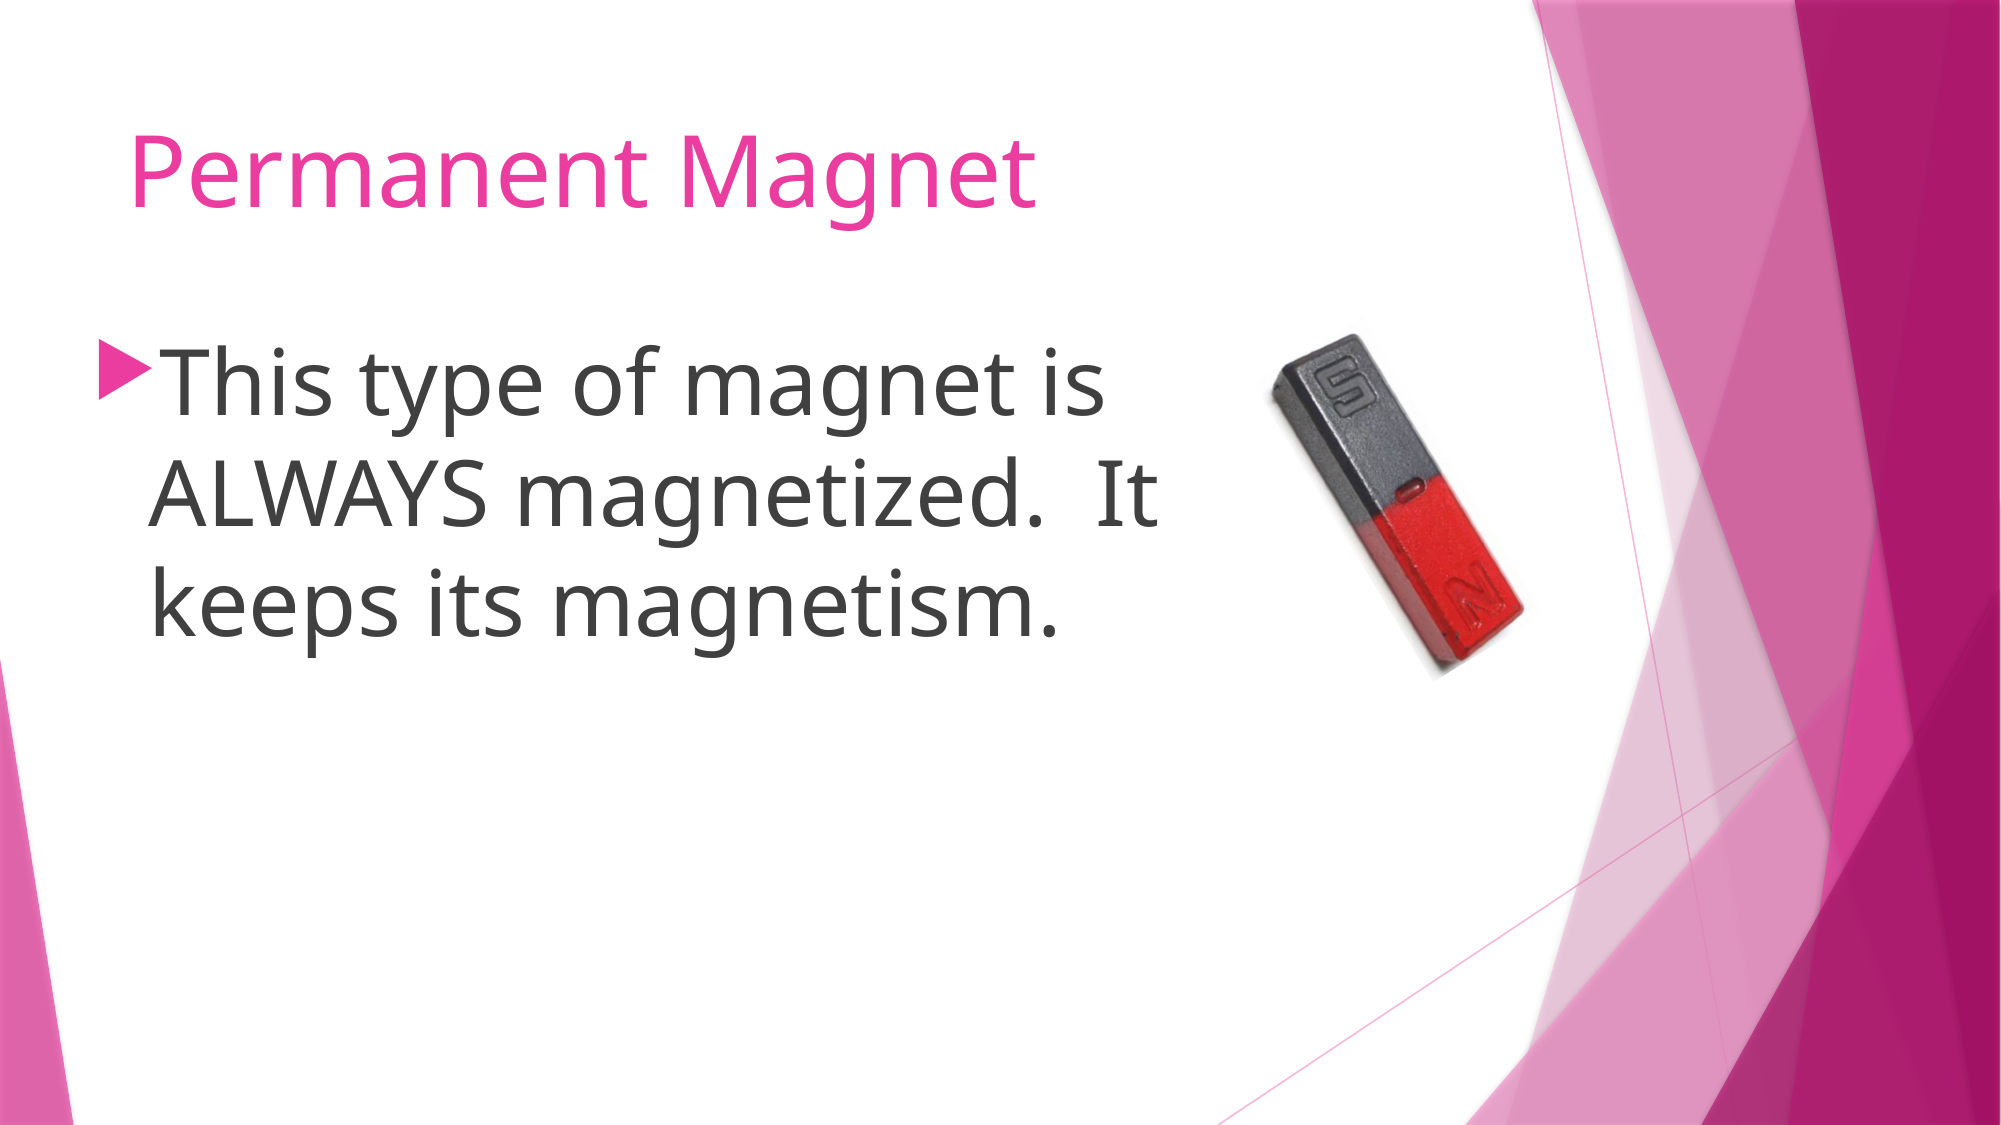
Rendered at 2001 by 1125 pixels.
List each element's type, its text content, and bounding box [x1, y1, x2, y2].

list This type of magnet is ALWAYS magnetized. It keeps its magnetism. [77, 316, 1248, 954]
title Permanent Magnet [111, 99, 1522, 317]
picture [1222, 317, 1573, 681]
